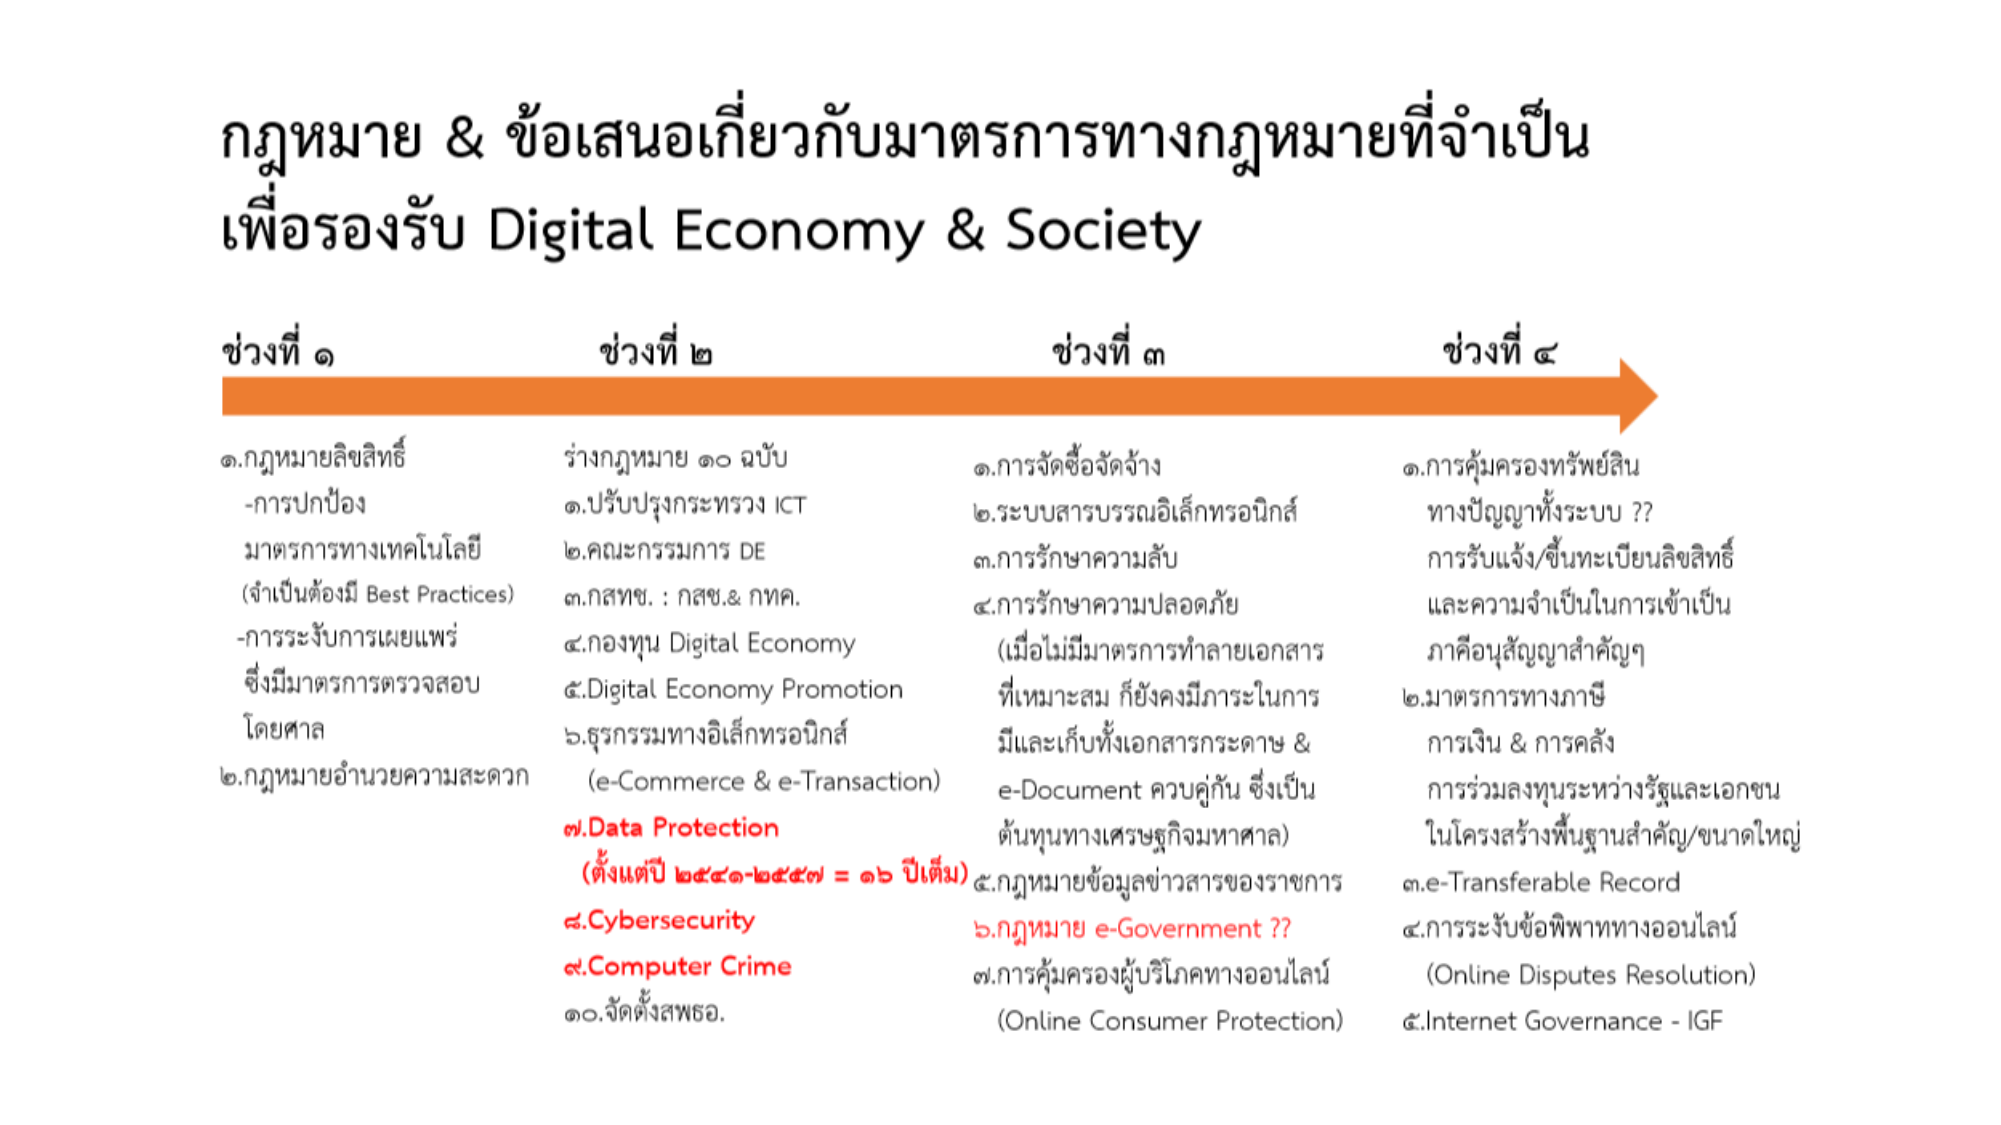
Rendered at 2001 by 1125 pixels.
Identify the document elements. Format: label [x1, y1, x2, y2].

list [181, 59, 1819, 1063]
